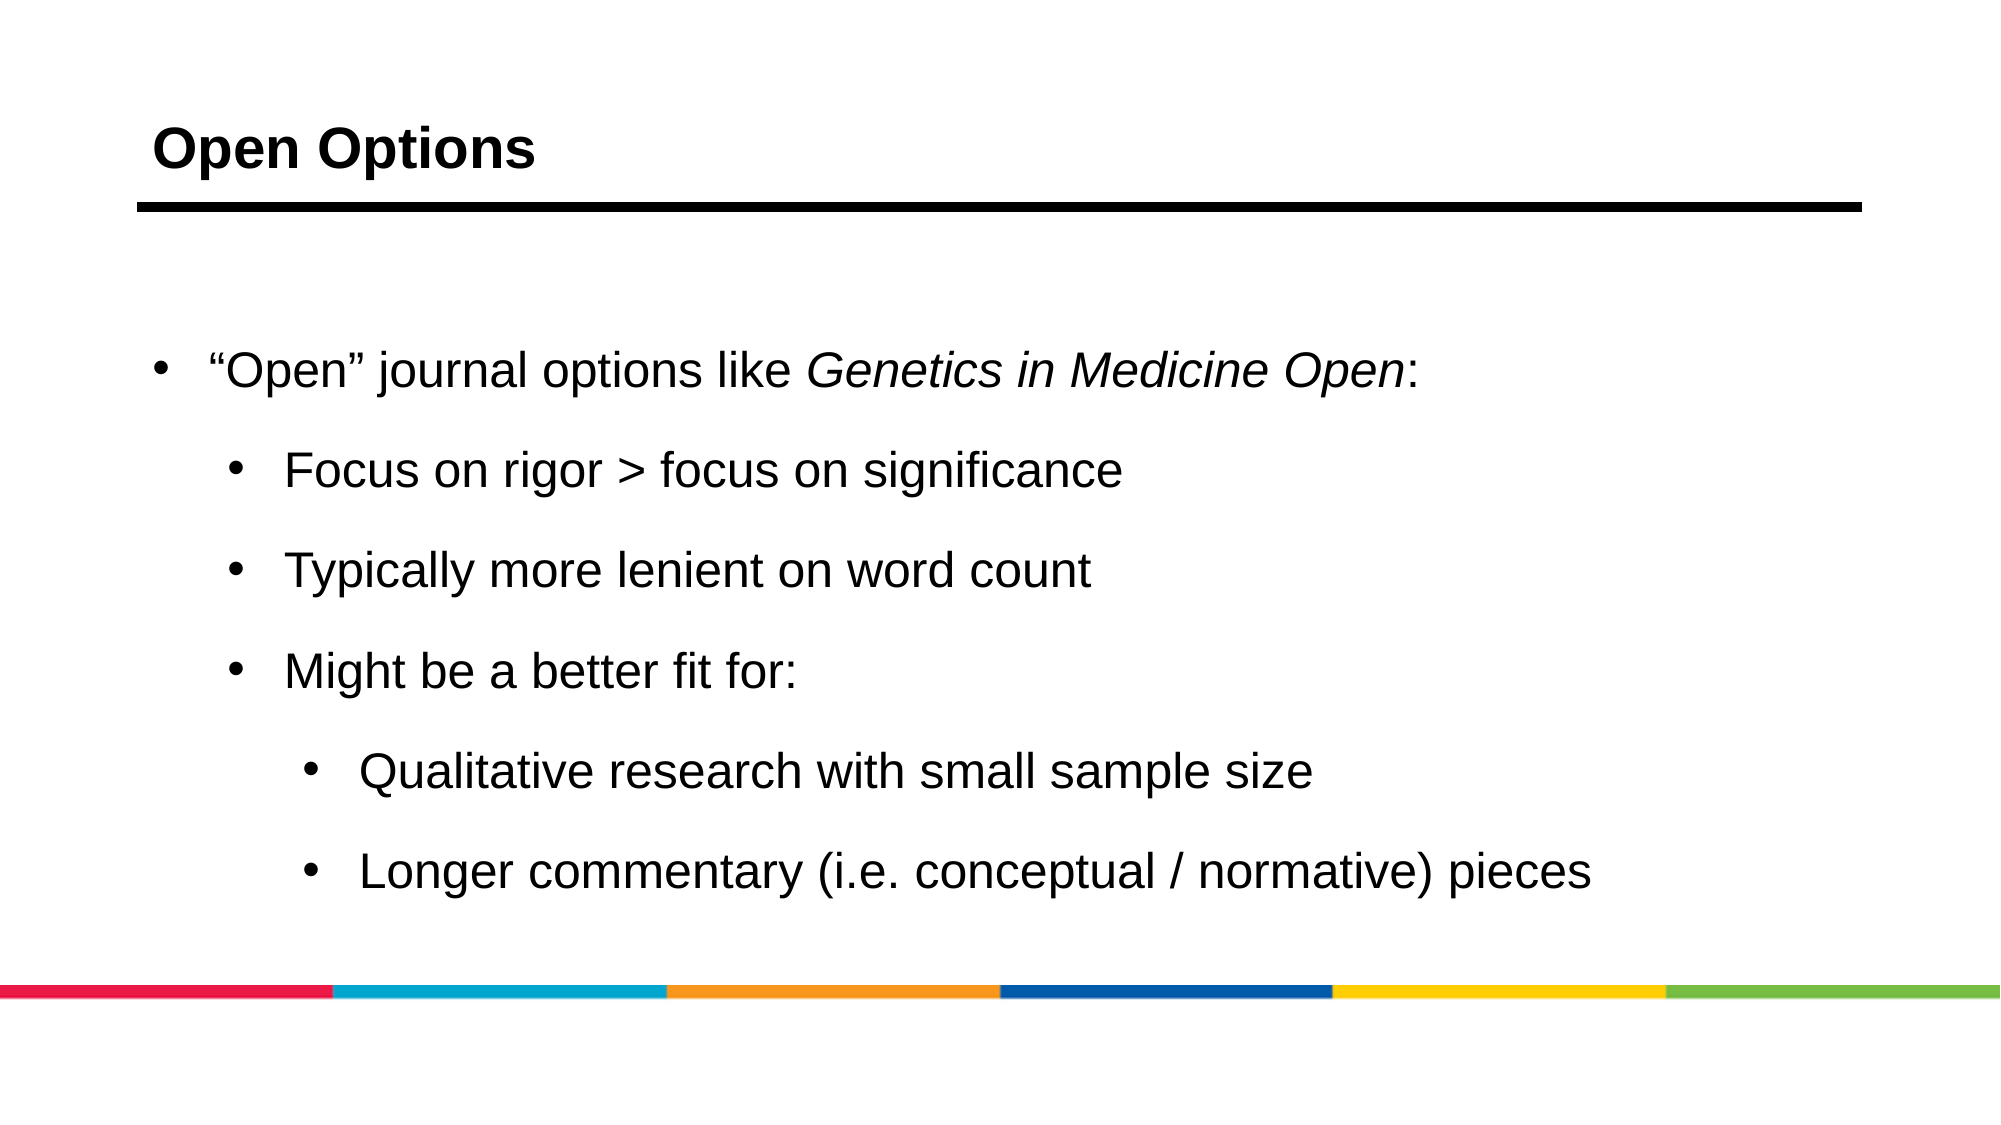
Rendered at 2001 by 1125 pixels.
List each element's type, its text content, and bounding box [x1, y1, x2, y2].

title Open Options [137, 94, 1863, 206]
list “Open” journal options like Genetics in Medicine Open: Focus on rigor > focus on significance Typically more lenient on word count Might be a better fit for: Qualitative research with small sample size Longer commentary (i.e. conceptual / normative) pieces [137, 299, 1863, 921]
picture [0, 985, 2000, 1003]
